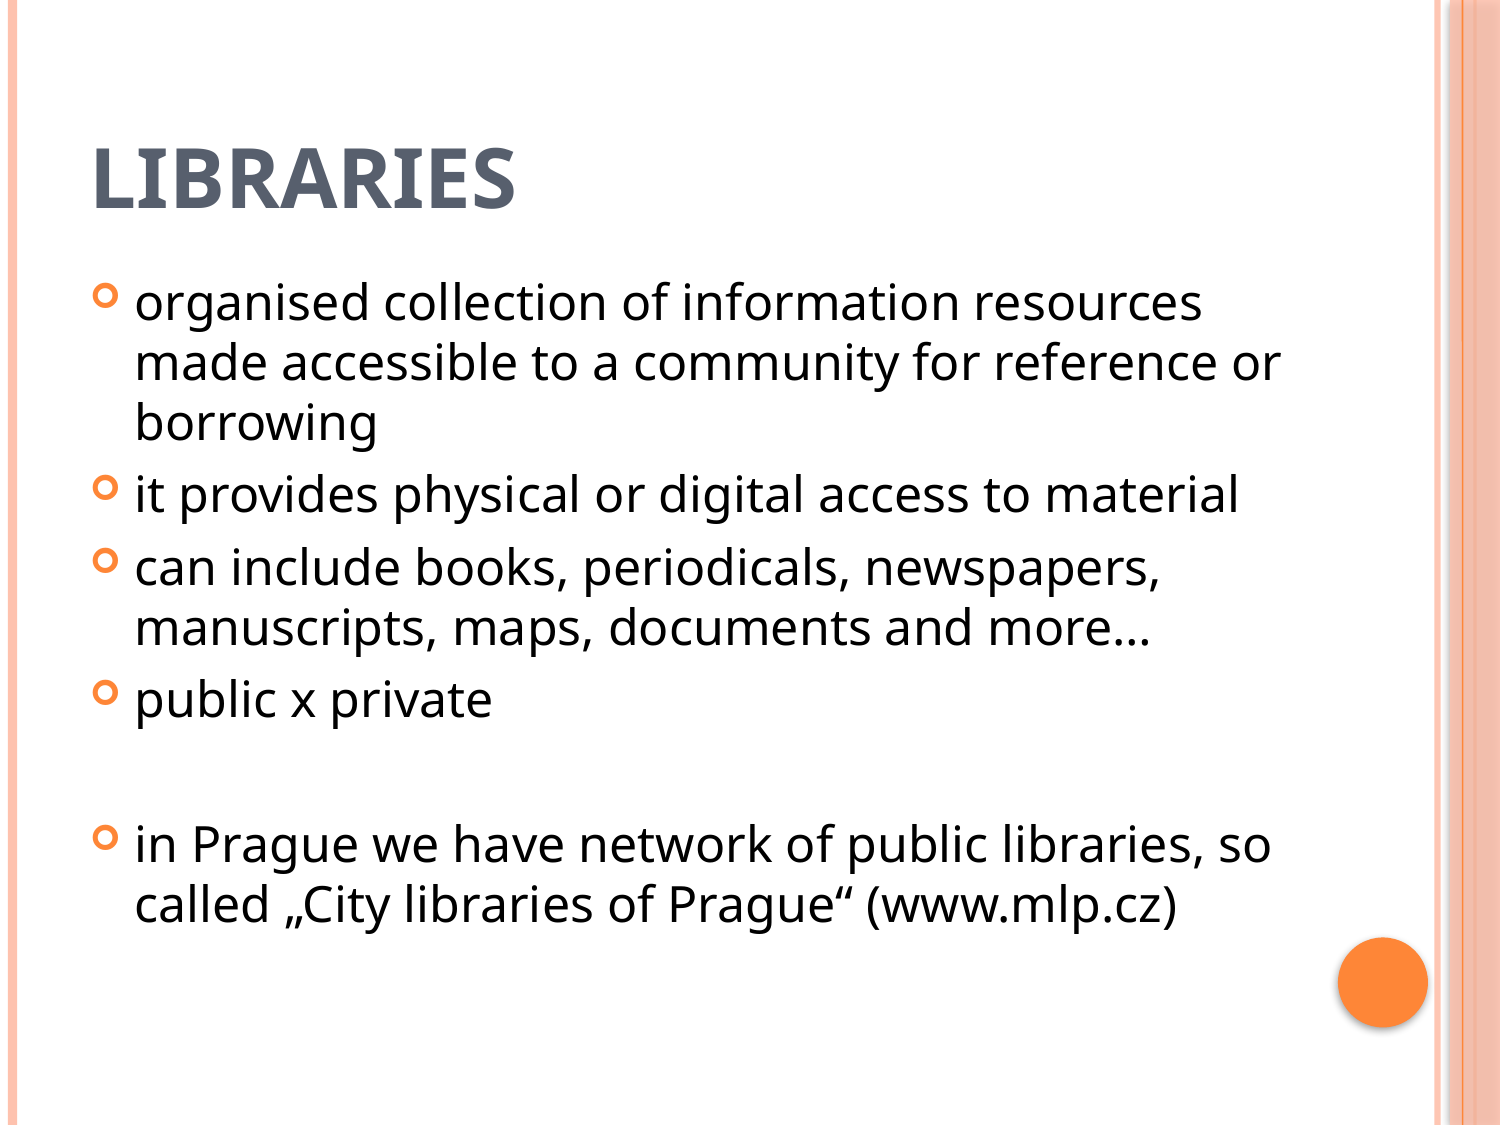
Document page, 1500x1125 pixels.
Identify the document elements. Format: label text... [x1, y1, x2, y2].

list organised collection of information resources made accessible to a community for reference or borrowing it provides physical or digital access to material can include books, periodicals, newspapers, manuscripts, maps, documents and more… public x private in Prague we have network of public libraries, so called „City libraries of Prague“ (www.mlp.cz) [75, 262, 1300, 1062]
title Libraries [75, 45, 1300, 233]
